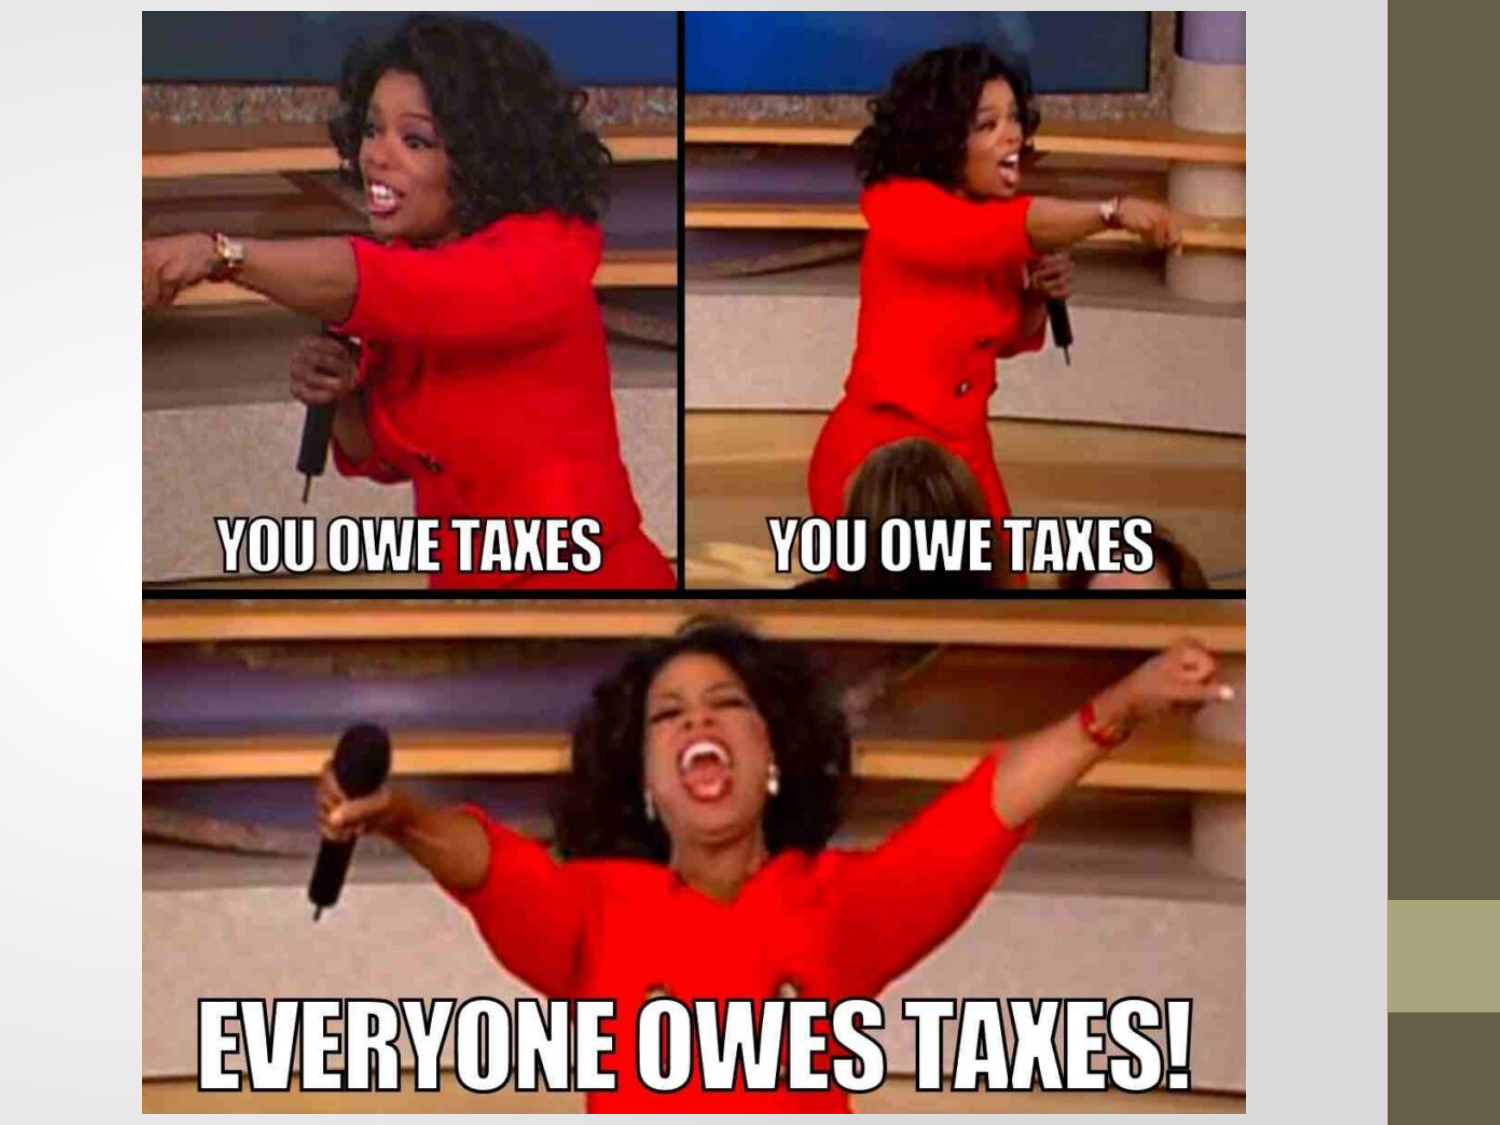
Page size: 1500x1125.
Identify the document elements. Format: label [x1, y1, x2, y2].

list [141, 10, 1246, 1115]
